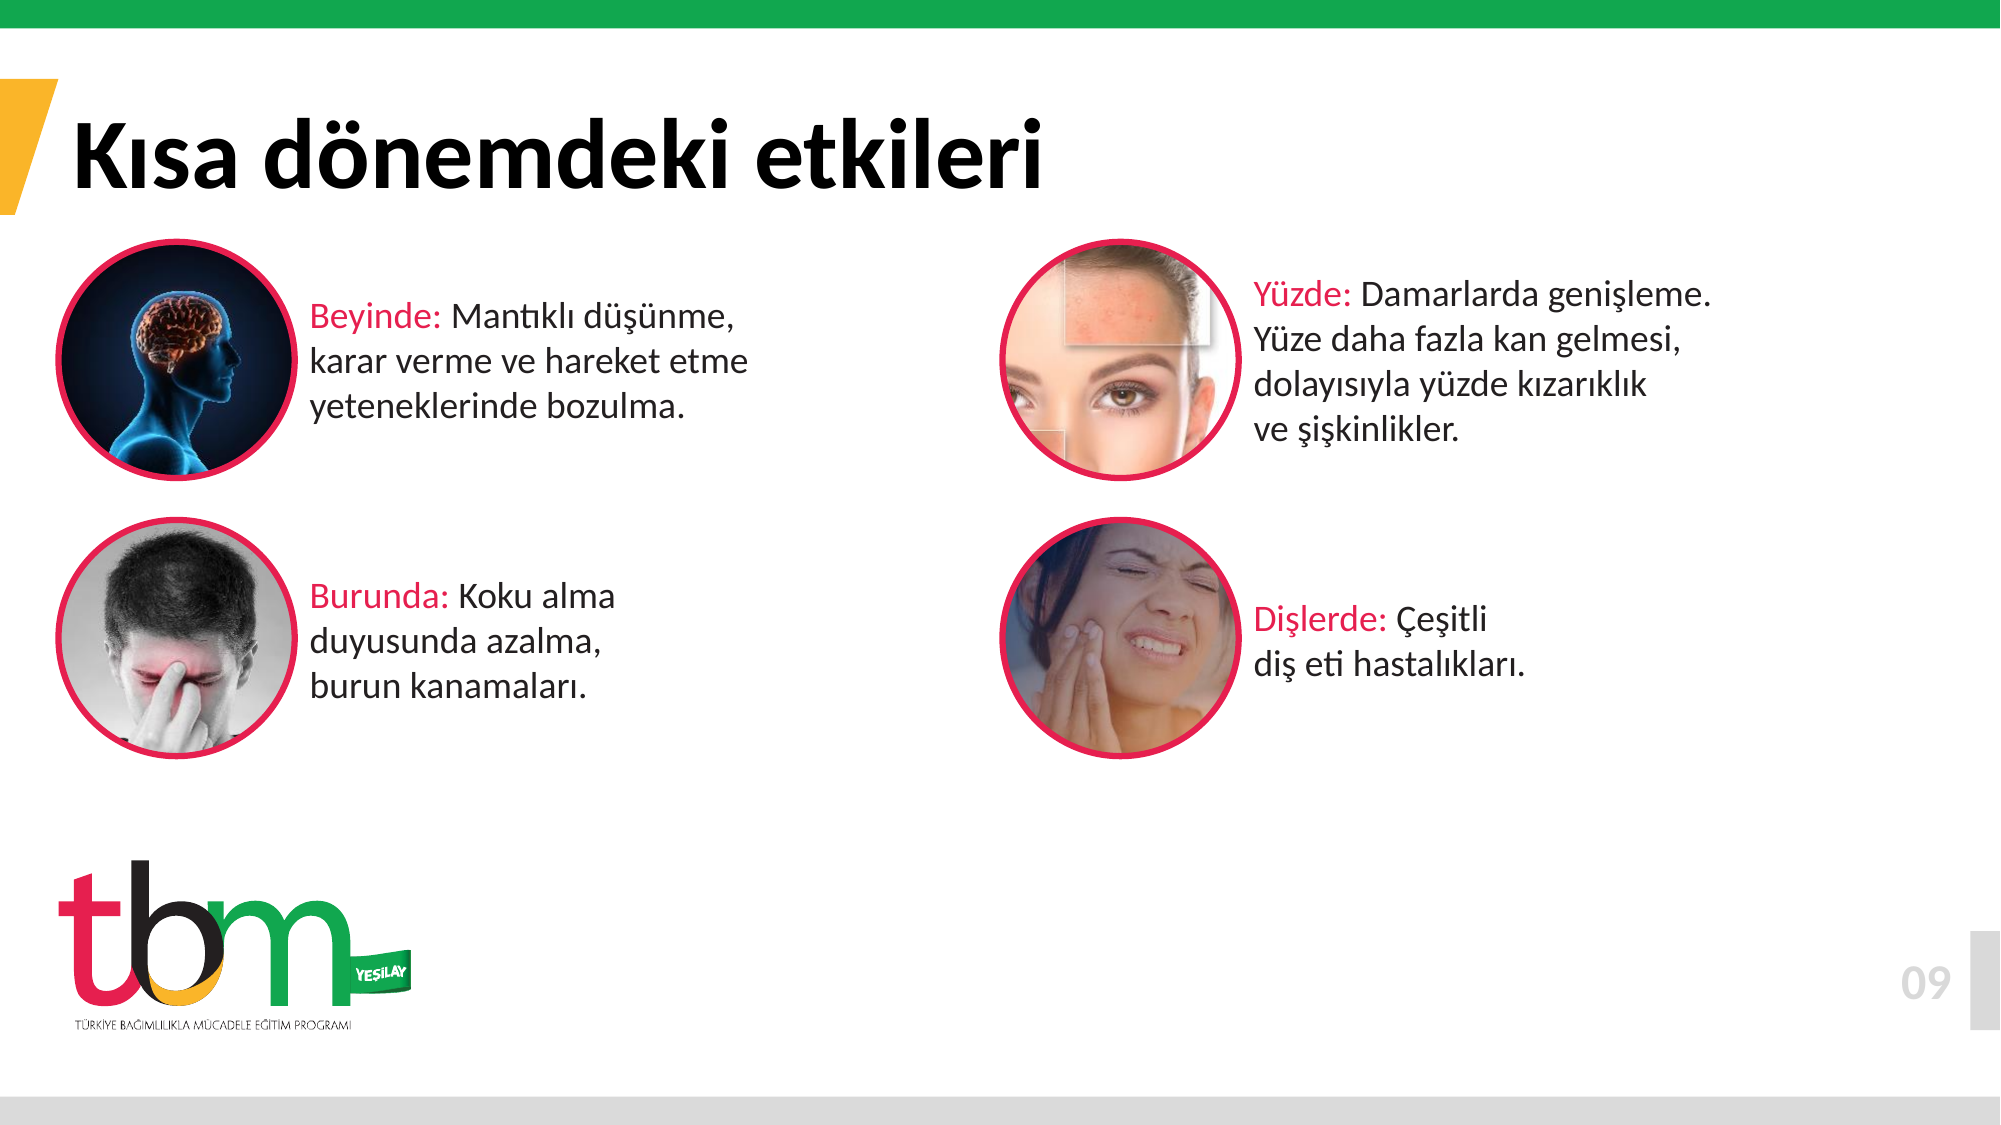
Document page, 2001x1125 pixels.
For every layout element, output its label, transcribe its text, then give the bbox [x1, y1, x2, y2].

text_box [58, 860, 2000, 1031]
text_box [0, 0, 2000, 29]
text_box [1002, 241, 1772, 479]
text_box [58, 241, 767, 479]
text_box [1002, 519, 1772, 757]
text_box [58, 519, 767, 757]
text_box [0, 78, 59, 215]
text_box Kısa dönemdeki etkileri [58, 81, 1359, 217]
text_box [0, 1096, 2000, 1125]
